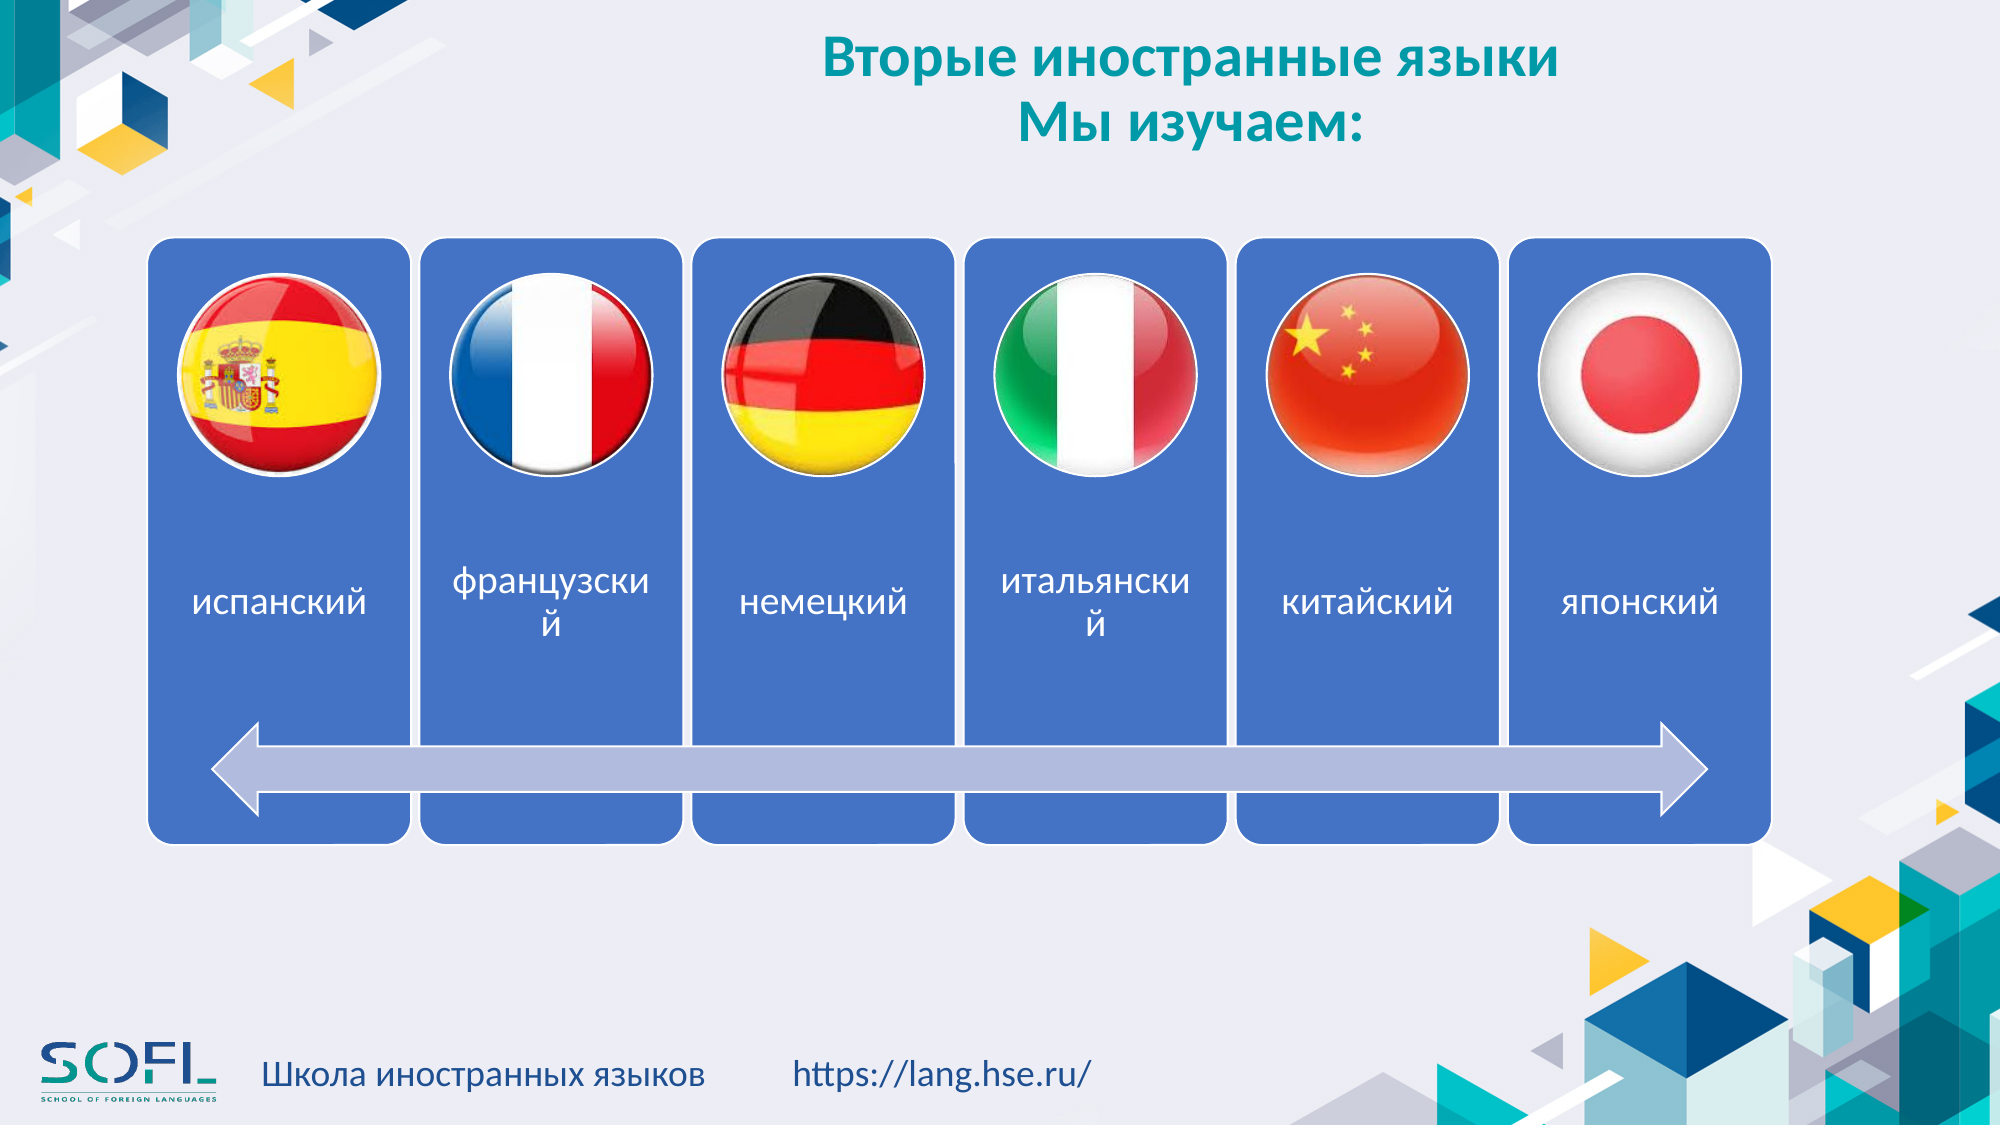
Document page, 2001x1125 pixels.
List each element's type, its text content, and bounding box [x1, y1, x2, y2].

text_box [147, 237, 1773, 846]
picture [0, 0, 2000, 1125]
title Вторые иностранные языки Мы изучаем: [411, 16, 1972, 163]
text_box Школа иностранных языков [247, 1041, 776, 1102]
text_box https://lang.hse.ru/ [777, 1041, 1107, 1102]
